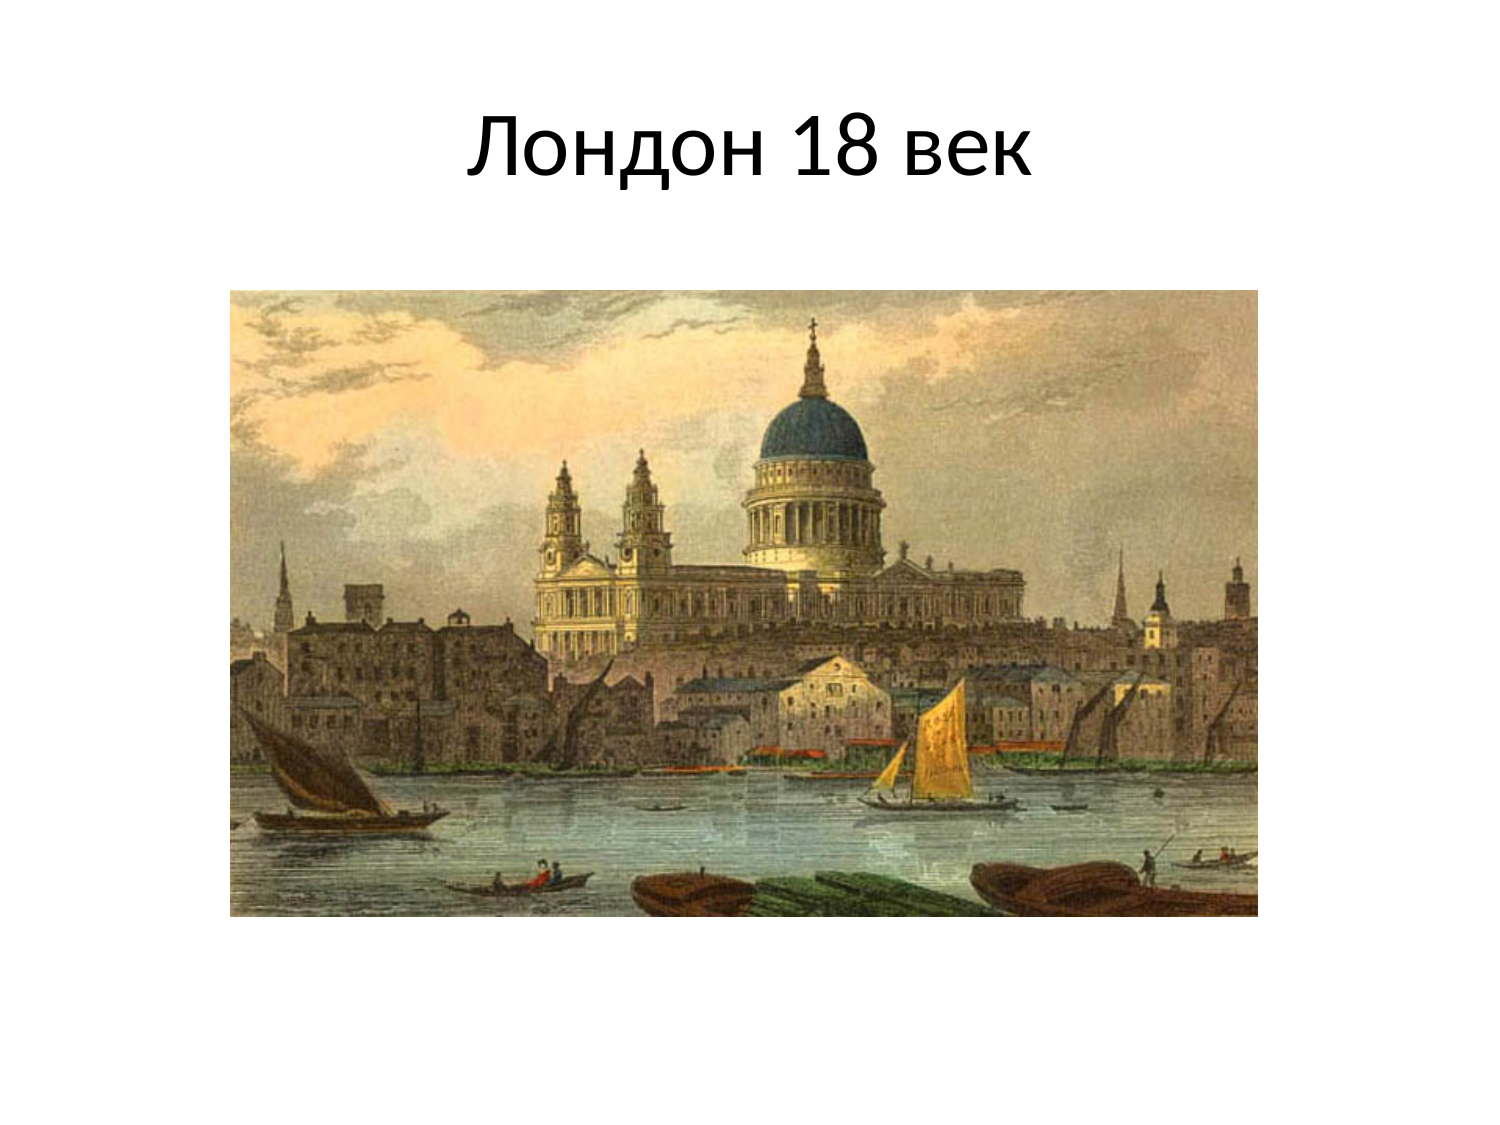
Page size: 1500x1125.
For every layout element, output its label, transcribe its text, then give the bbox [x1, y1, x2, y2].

title Лондон 18 век [75, 45, 1425, 233]
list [229, 290, 1259, 918]
